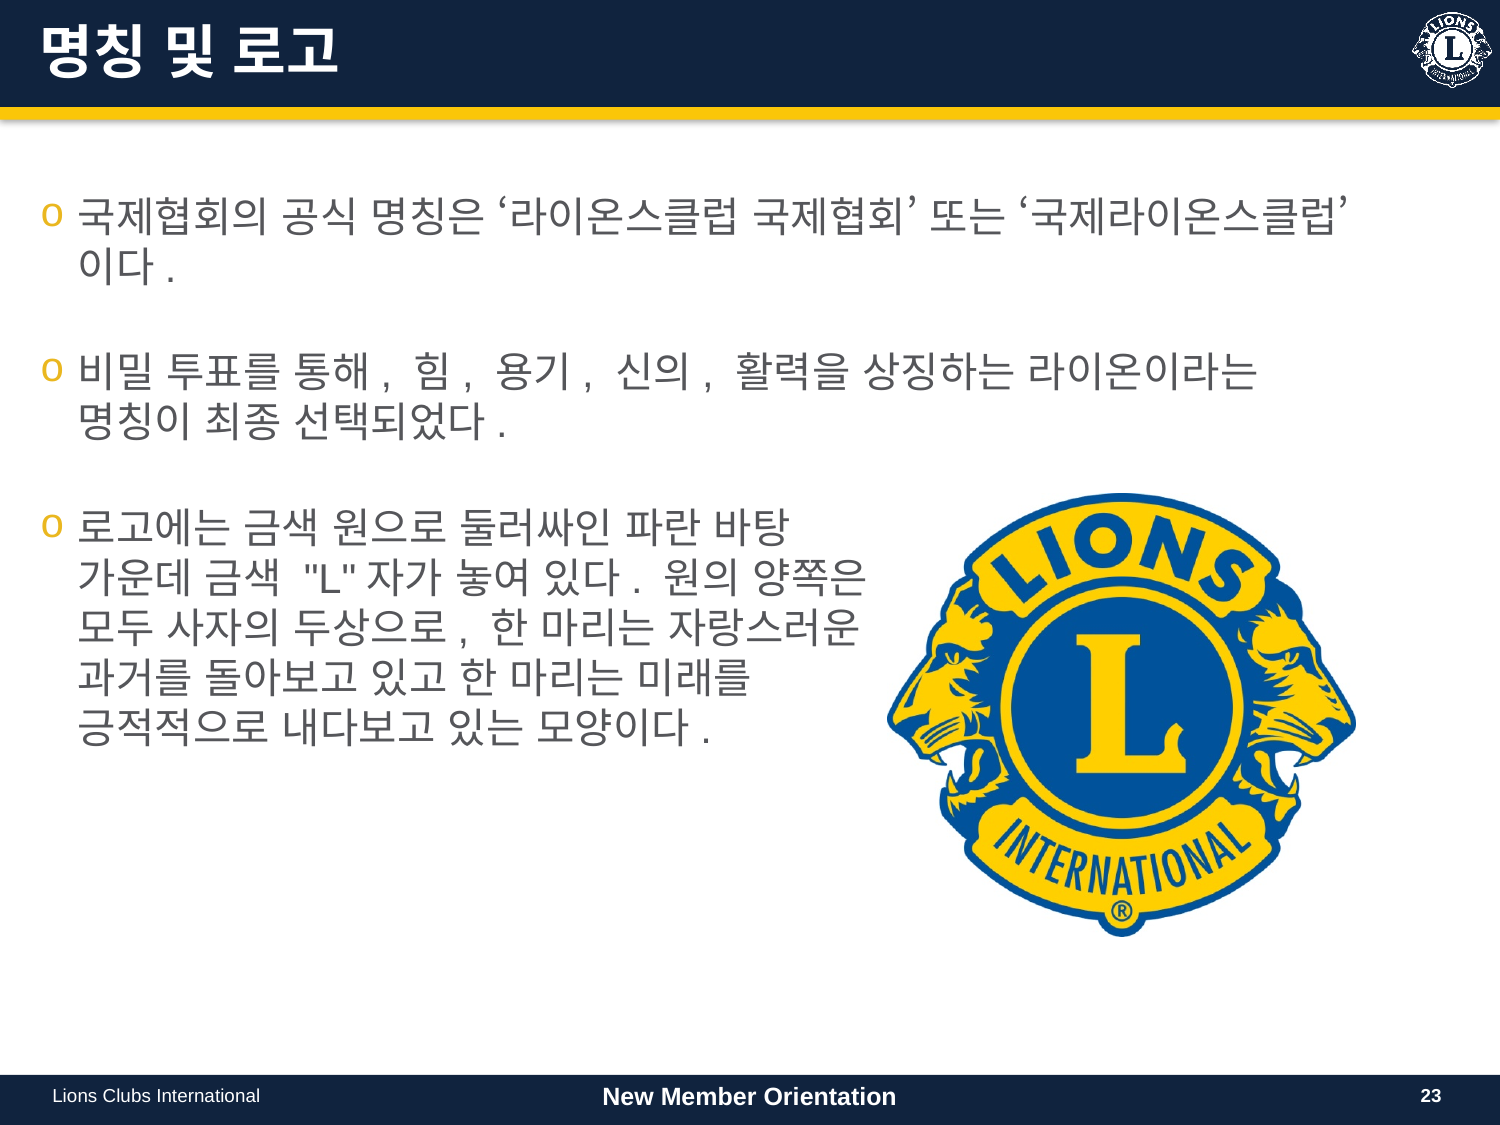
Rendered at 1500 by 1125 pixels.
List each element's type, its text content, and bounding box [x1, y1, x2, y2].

picture [887, 493, 1356, 937]
text_box 국제협회의 공식 명칭은 ‘라이온스클럽 국제협회’ 또는 ‘국제라이온스클럽’이다. 비밀 투표를 통해, 힘, 용기, 신의, 활력을 상징하는 라이온이라는 명칭이 최종 선택되었다. [24, 183, 1400, 463]
text_box 로고에는 금색 원으로 둘러싸인 파란 바탕 가운데 금색 "L"자가 놓여 있다. 원의 양쪽은 모두 사자의 두상으로, 한 마리는 자랑스러운 과거를 돌아보고 있고 한 마리는 미래를 긍적적으로 내다보고 있는 모양이다. [24, 493, 886, 788]
title 명칭 및 로고 [24, 12, 1401, 88]
picture [1412, 12, 1492, 88]
